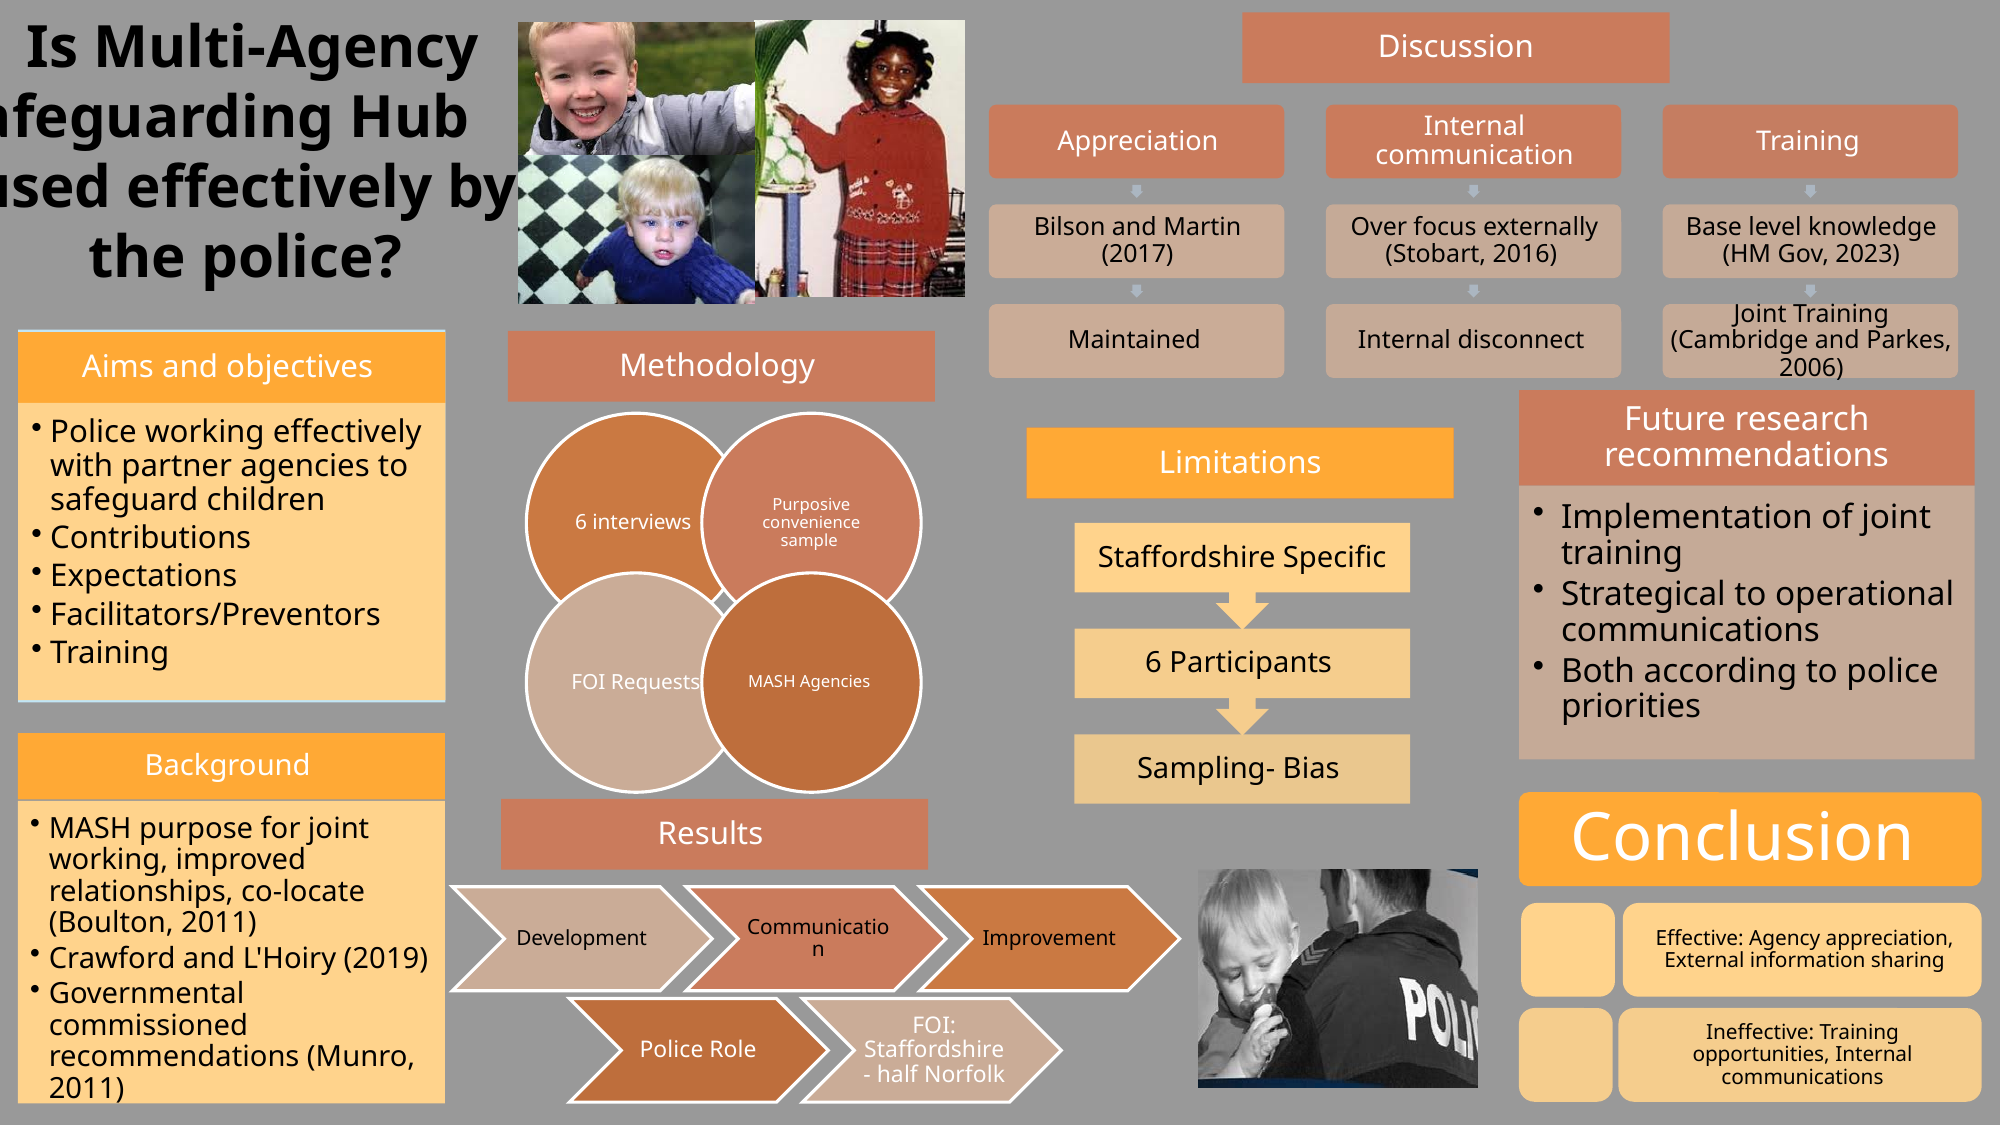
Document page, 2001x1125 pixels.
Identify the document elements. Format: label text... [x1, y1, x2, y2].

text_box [987, 1, 1960, 481]
picture [1197, 869, 1479, 1089]
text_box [1073, 522, 1411, 805]
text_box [507, 412, 941, 572]
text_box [1241, 11, 1671, 84]
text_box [17, 712, 446, 1125]
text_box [17, 329, 446, 703]
text_box Is Multi-Agency Safeguarding Hub used effectively by the police? [0, 2, 606, 297]
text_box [451, 683, 1181, 1125]
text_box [568, 841, 1063, 1125]
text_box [1518, 758, 1983, 1125]
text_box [500, 798, 929, 871]
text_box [1518, 389, 1976, 758]
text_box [507, 330, 936, 403]
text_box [1026, 427, 1455, 500]
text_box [507, 572, 941, 793]
picture [518, 20, 965, 305]
